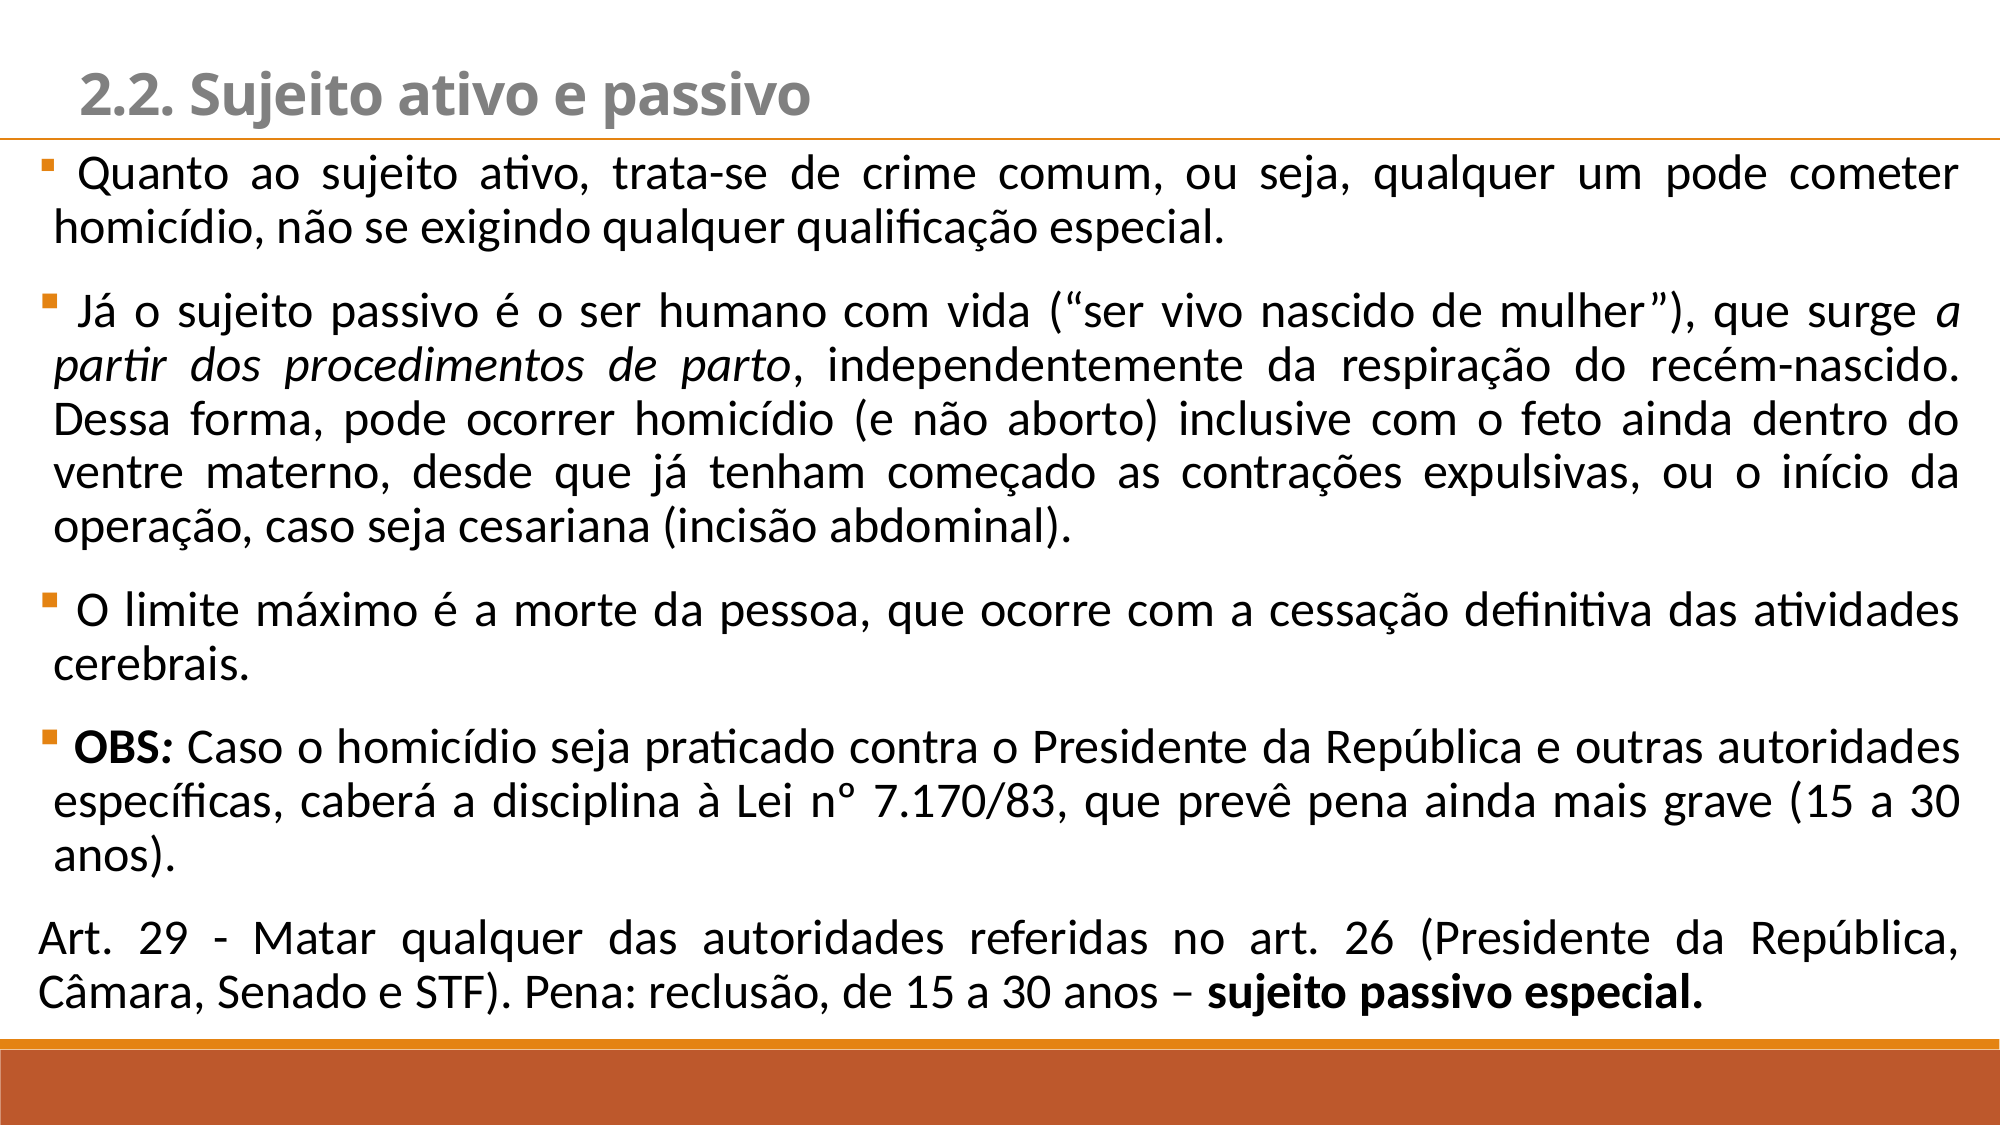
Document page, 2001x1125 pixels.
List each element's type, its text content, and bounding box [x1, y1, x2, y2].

title 2.2. Sujeito ativo e passivo [64, 56, 878, 136]
text_box Quanto ao sujeito ativo, trata-se de crime comum, ou seja, qualquer um pode cometer homicídio, não se exigindo qualquer qualificação especial. Já o sujeito passivo é o ser humano com vida (“ser vivo nascido de mulher”), que surge a partir dos procedimentos de parto, independentemente da respiração do recém-nascido. Dessa forma, pode ocorrer homicídio (e não aborto) inclusive com o feto ainda dentro do ventre materno, desde que já tenham começado as contrações expulsivas, ou o início da operação, caso seja cesariana (incisão abdominal). O limite máximo é a morte da pessoa, que ocorre com a cessação definitiva das atividades cerebrais. OBS: Caso o homicídio seja praticado contra o Presidente da República e outras autoridades específicas, caberá a disciplina à Lei nº 7.170/83, que prevê pena ainda mais grave (15 a 30 anos). Art. 29 - Matar qualquer das autoridades referidas no art. 26 (Presidente da República, Câmara, Senado e STF). Pena: reclusão, de 15 a 30 anos – sujeito passivo especial. [38, 150, 1962, 1003]
